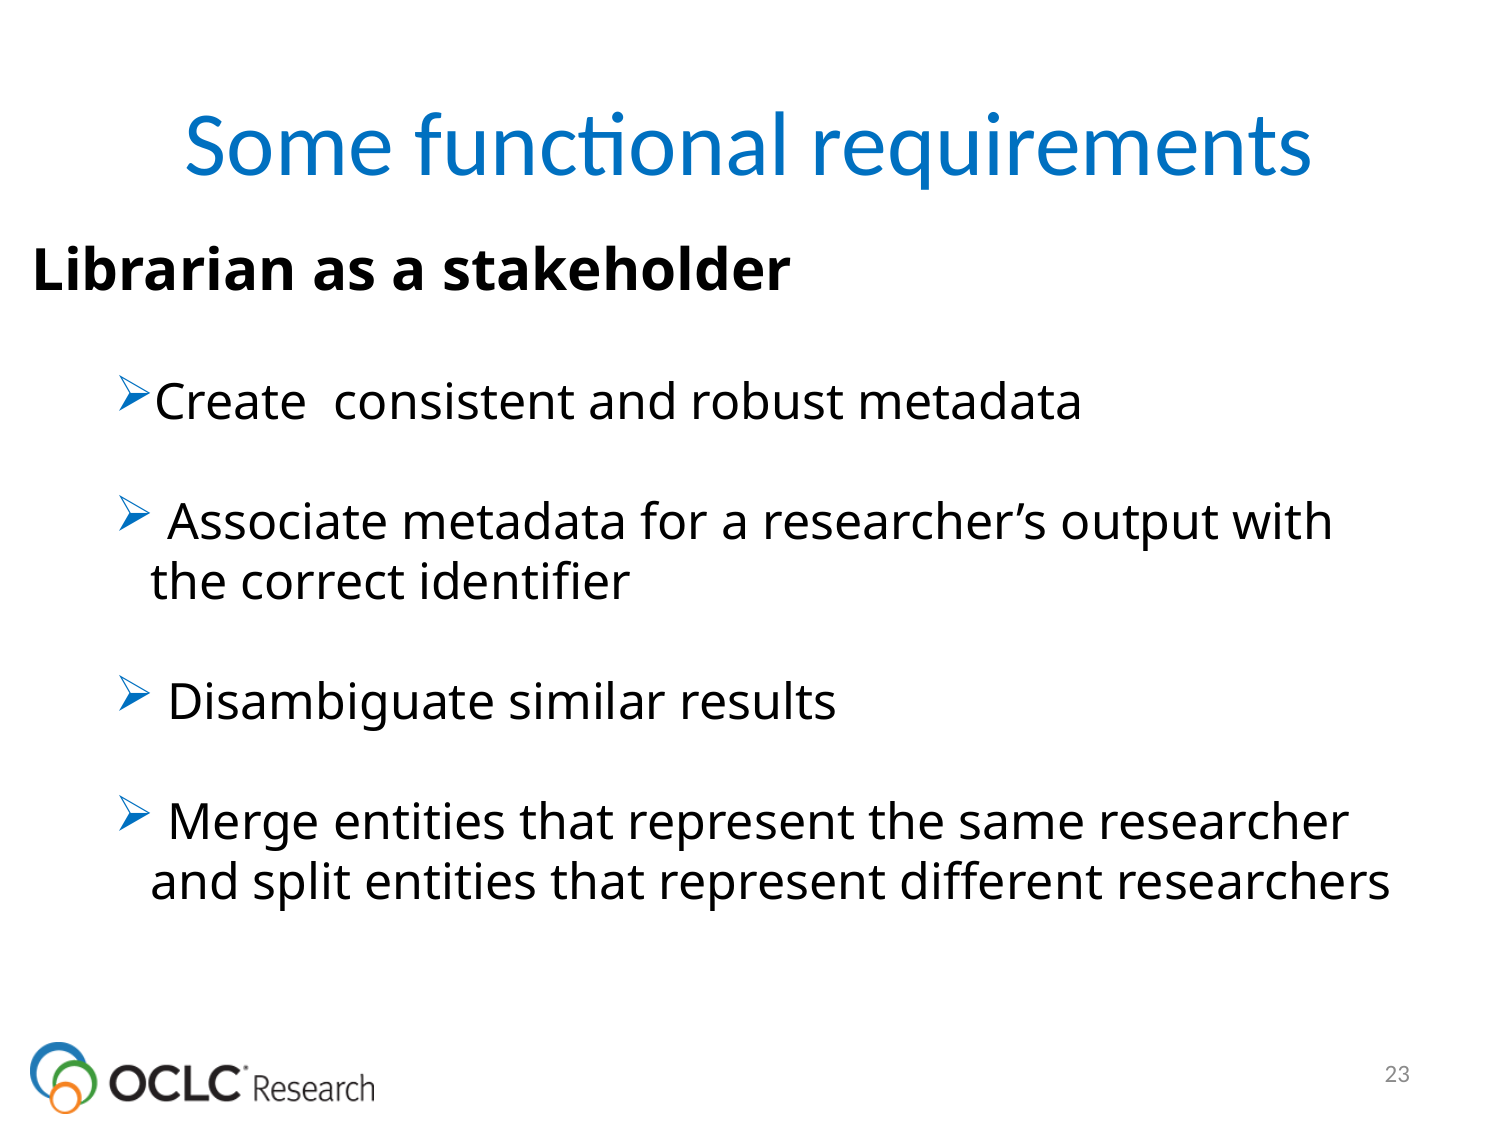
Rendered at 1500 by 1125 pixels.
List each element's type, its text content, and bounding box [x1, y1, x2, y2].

title Some functional requirements [74, 44, 1426, 233]
text_box Create consistent and robust metadata Associate metadata for a researcher’s output with the correct identifier Disambiguate similar results Merge entities that represent the same researcher and split entities that represent different researchers [99, 362, 1425, 978]
picture [30, 1042, 374, 1114]
slide_number 23 [1074, 1042, 1425, 1103]
text_box Librarian as a stakeholder [16, 224, 947, 310]
